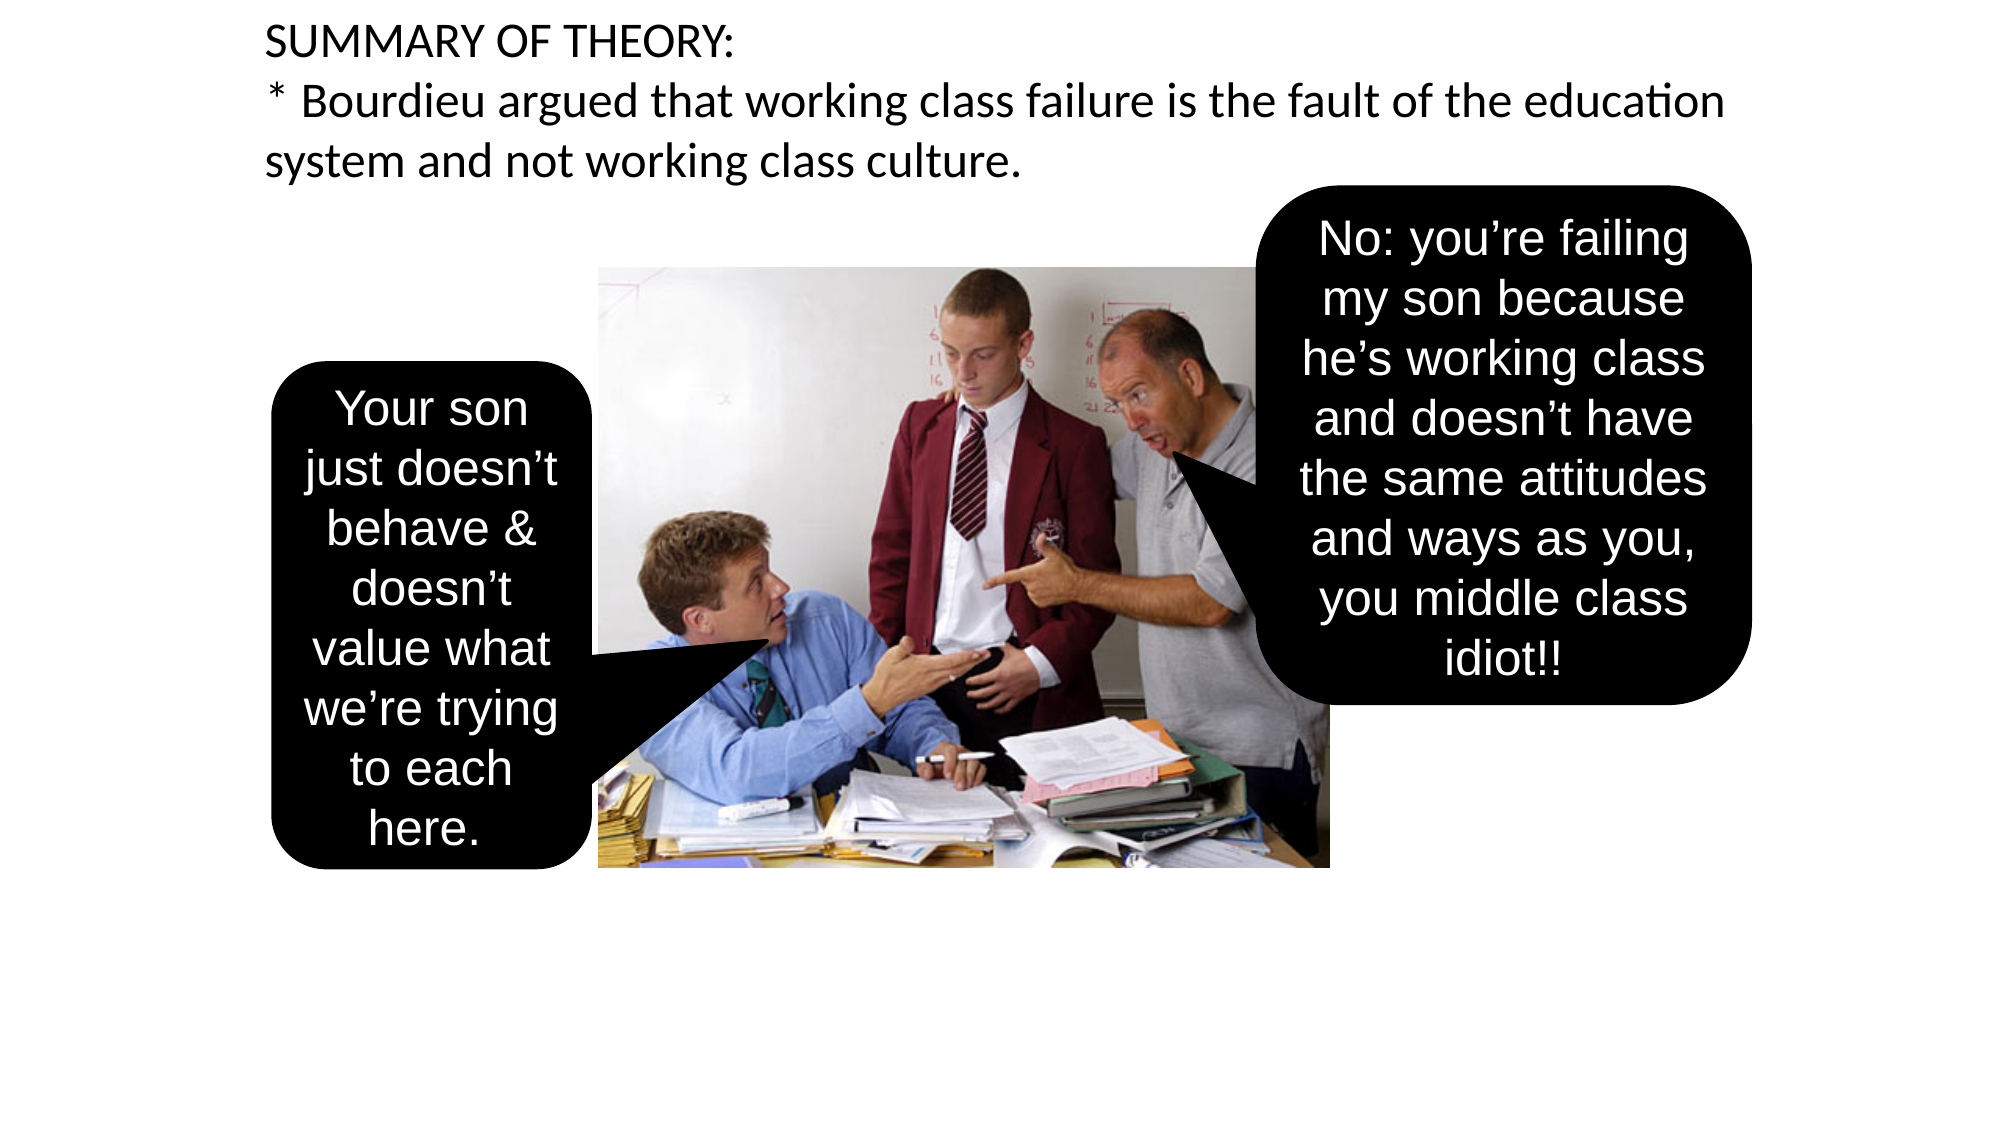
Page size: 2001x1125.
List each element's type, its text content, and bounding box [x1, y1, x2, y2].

text_box Your son just doesn’t behave & doesn’t value what we’re trying to each here. [271, 361, 593, 870]
picture [598, 266, 1330, 868]
text_box No: you’re failing my son because he’s working class and doesn’t have the same attitudes and ways as you, you middle class idiot!! [1255, 185, 1753, 706]
text_box SUMMARY OF THEORY: * Bourdieu argued that working class failure is the fault of the education system and not working class culture. [249, 0, 1750, 195]
